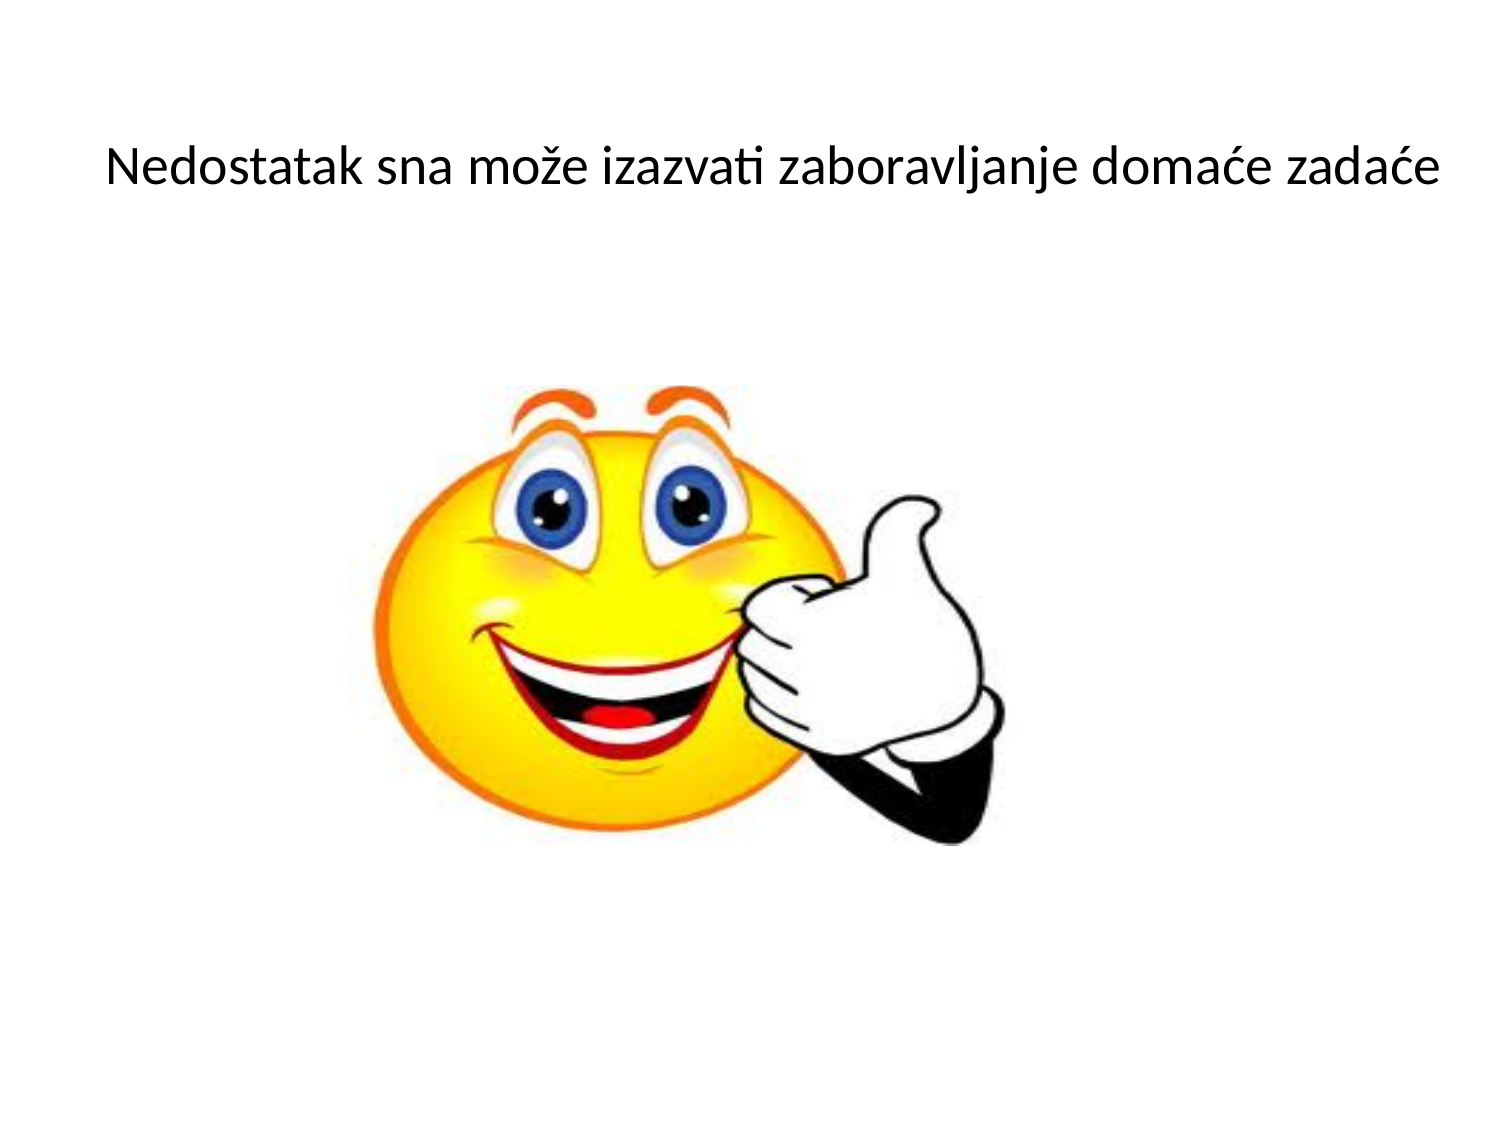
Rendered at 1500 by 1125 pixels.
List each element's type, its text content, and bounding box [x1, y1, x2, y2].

title Nedostatak sna može izazvati zaboravljanje domaće zadaće [76, 101, 1473, 290]
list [348, 385, 1034, 847]
